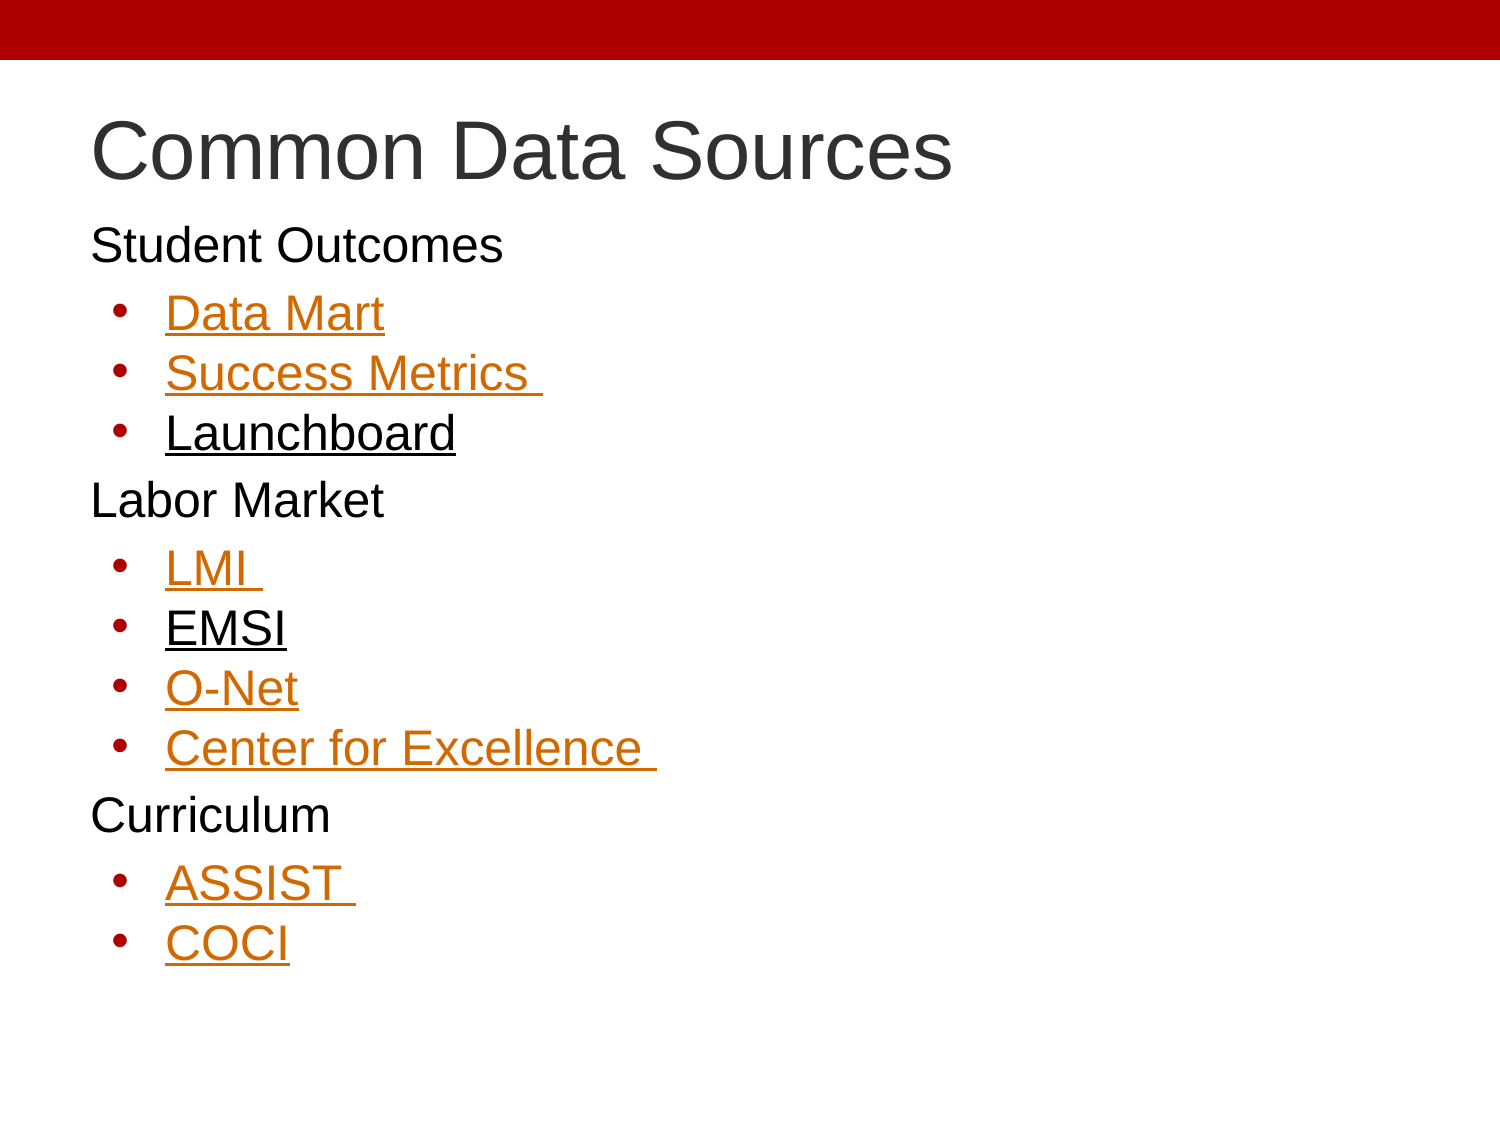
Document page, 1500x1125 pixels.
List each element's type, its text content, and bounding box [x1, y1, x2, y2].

list Student Outcomes Data Mart Success Metrics Launchboard Labor Market LMI EMSI O-Net Center for Excellence Curriculum ASSIST COCI [75, 205, 1425, 1063]
title Common Data Sources [75, 87, 1425, 205]
